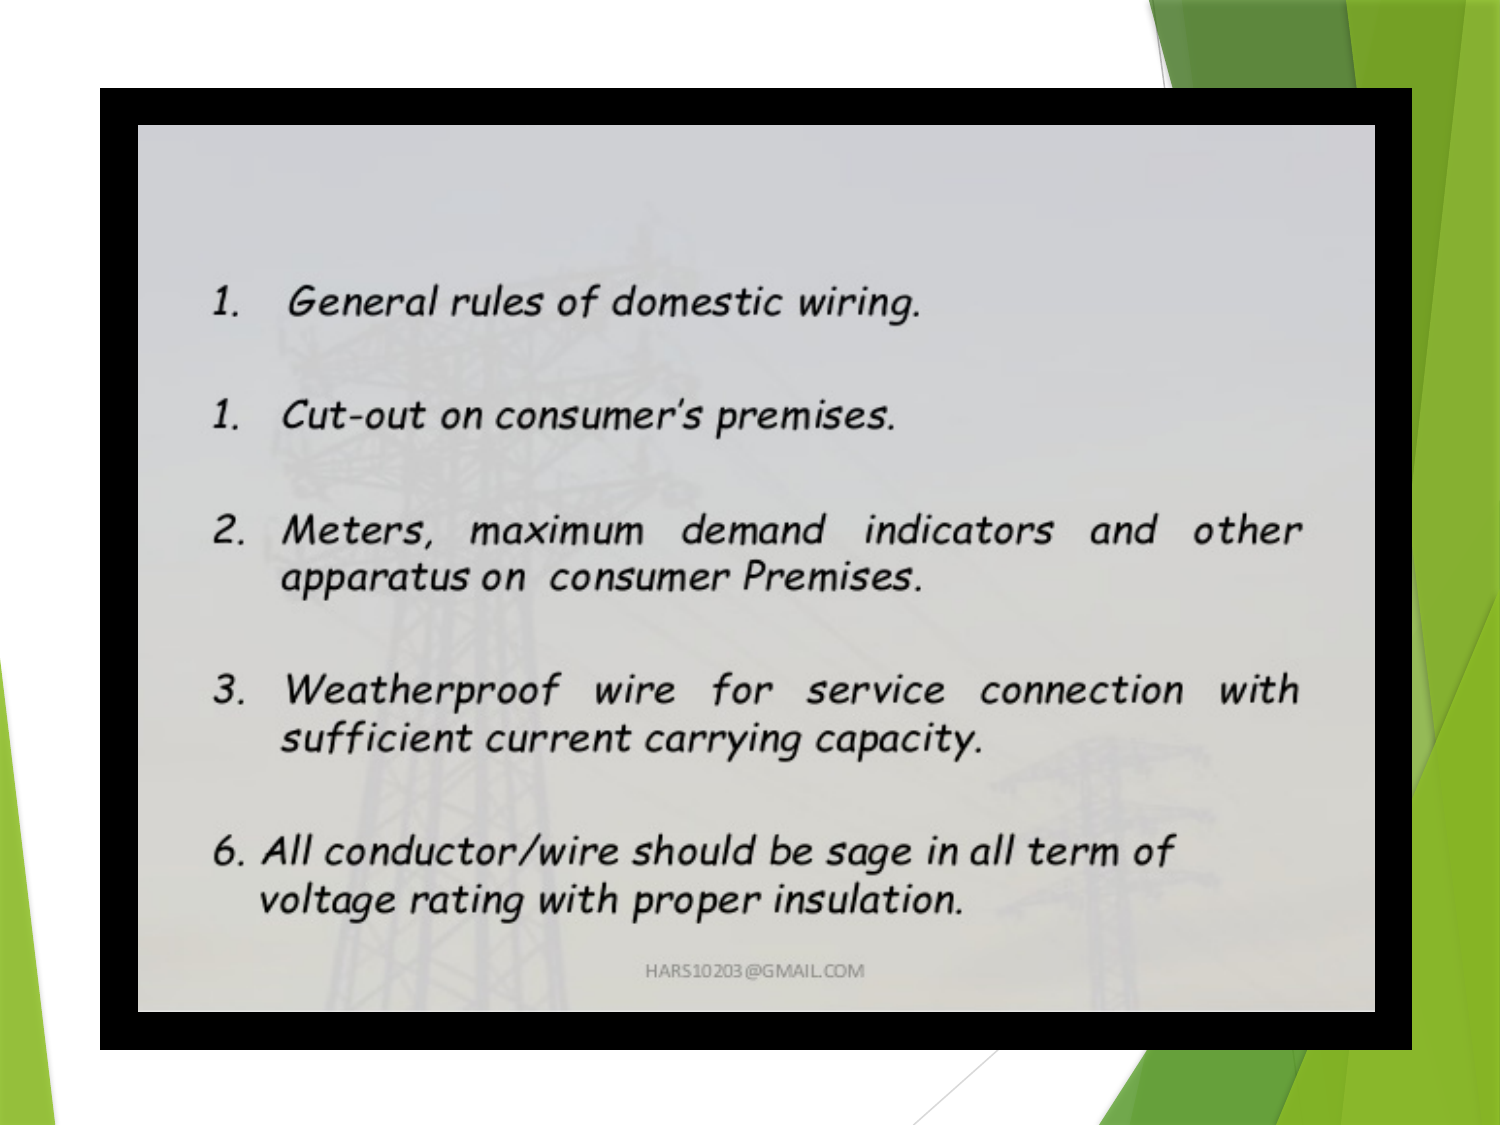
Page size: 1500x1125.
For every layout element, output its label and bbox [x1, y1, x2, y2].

picture [136, 124, 1376, 1013]
